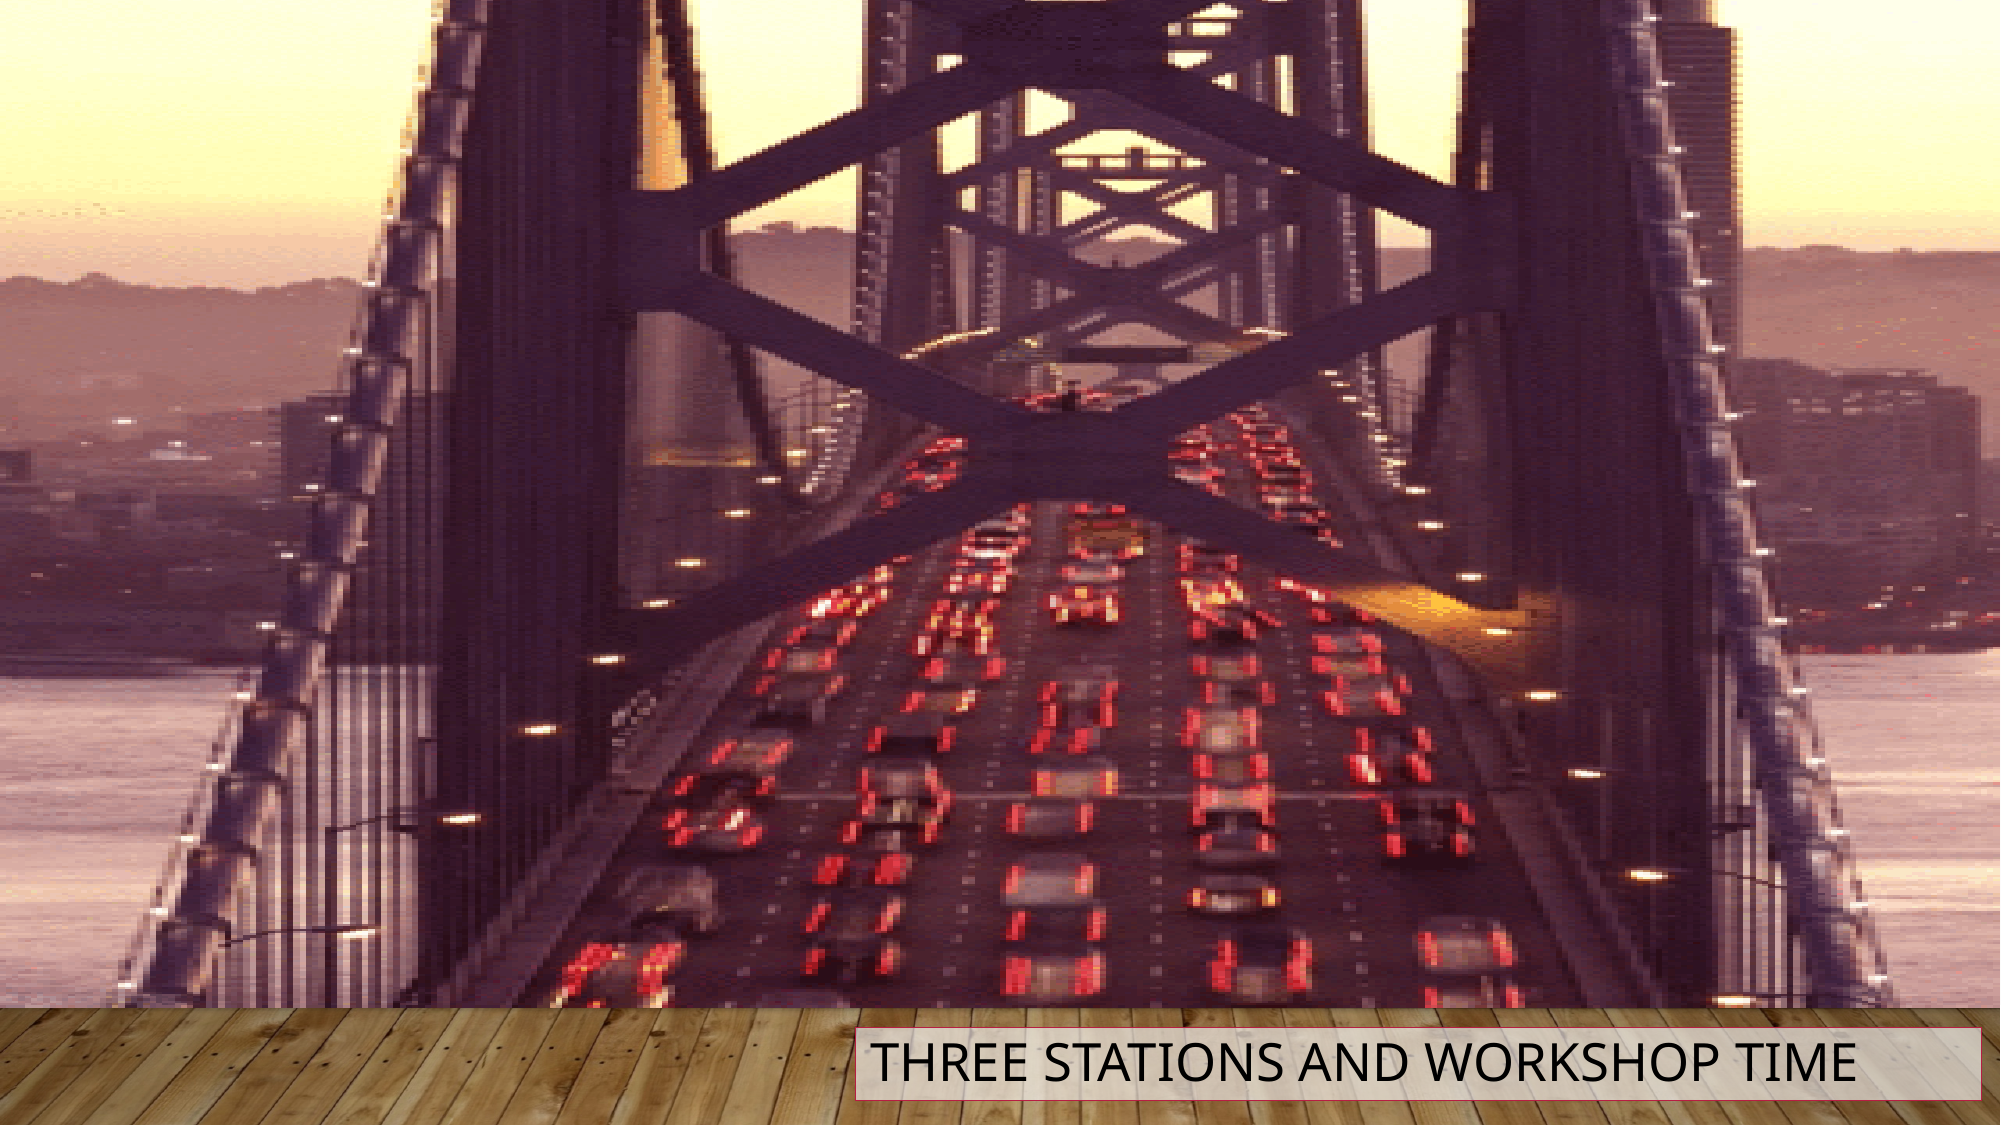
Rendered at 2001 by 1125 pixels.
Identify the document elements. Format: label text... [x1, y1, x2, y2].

title Three stations and workshop time [855, 1027, 1982, 1101]
picture [0, 1008, 2000, 1125]
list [0, 0, 2000, 1008]
